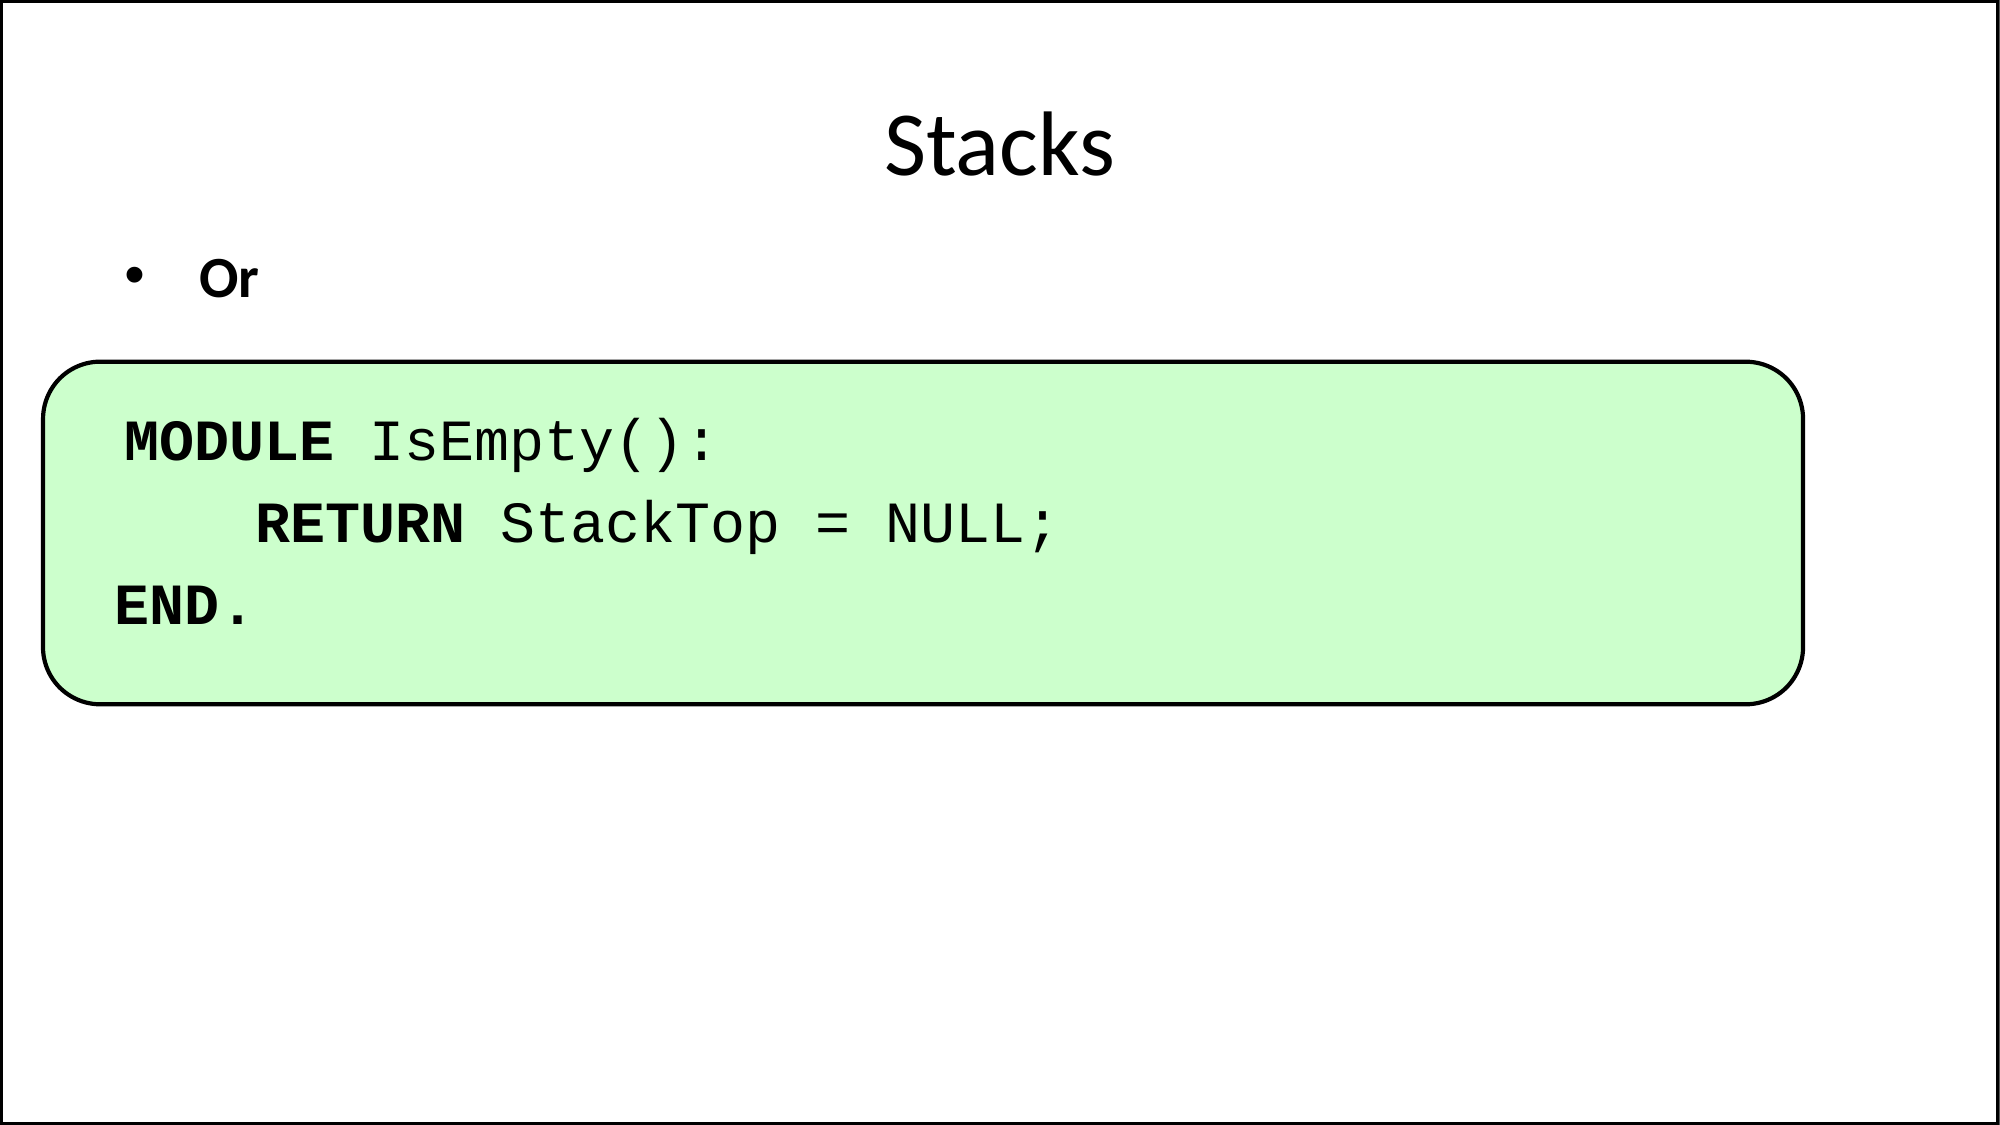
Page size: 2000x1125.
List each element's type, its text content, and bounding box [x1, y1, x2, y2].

list Or MODULE IsEmpty(): RETURN StackTop = NULL; END. [99, 233, 1900, 975]
title Stacks [99, 45, 1900, 233]
text_box [40, 359, 99, 707]
